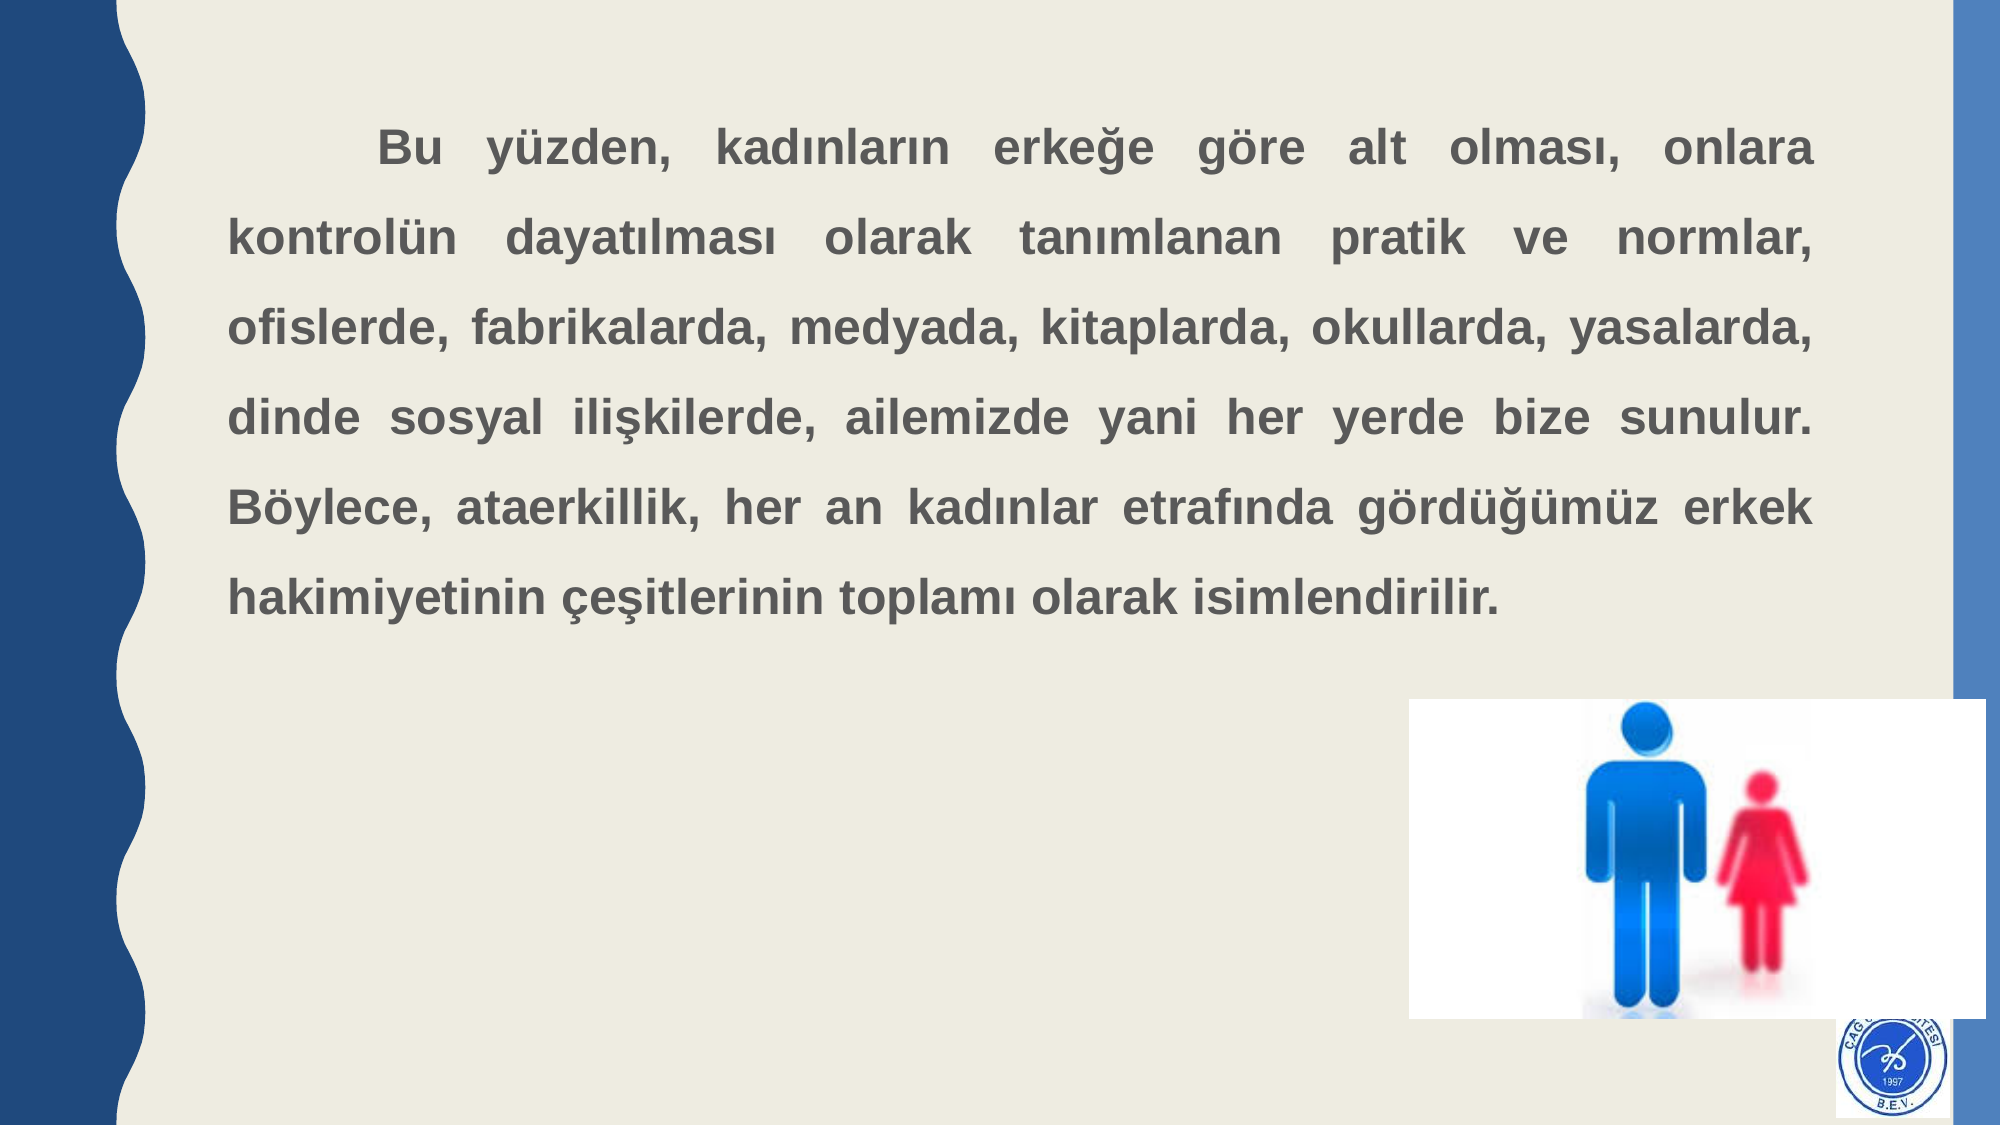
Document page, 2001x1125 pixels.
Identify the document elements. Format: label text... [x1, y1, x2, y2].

picture [1409, 699, 1986, 1118]
list Bu yüzden, kadınların erkeğe göre alt olması, onlara kontrolün dayatılması olarak tanımlanan pratik ve normlar, ofislerde, fabrikalarda, medyada, kitaplarda, okullarda, yasalarda, dinde sosyal ilişkilerde, ailemizde yani her yerde bize sunulur. Böylece, ataerkillik, her an kadınlar etrafında gördüğümüz erkek hakimiyetinin çeşitlerinin toplamı olarak isimlendirilir. [180, 77, 1830, 963]
